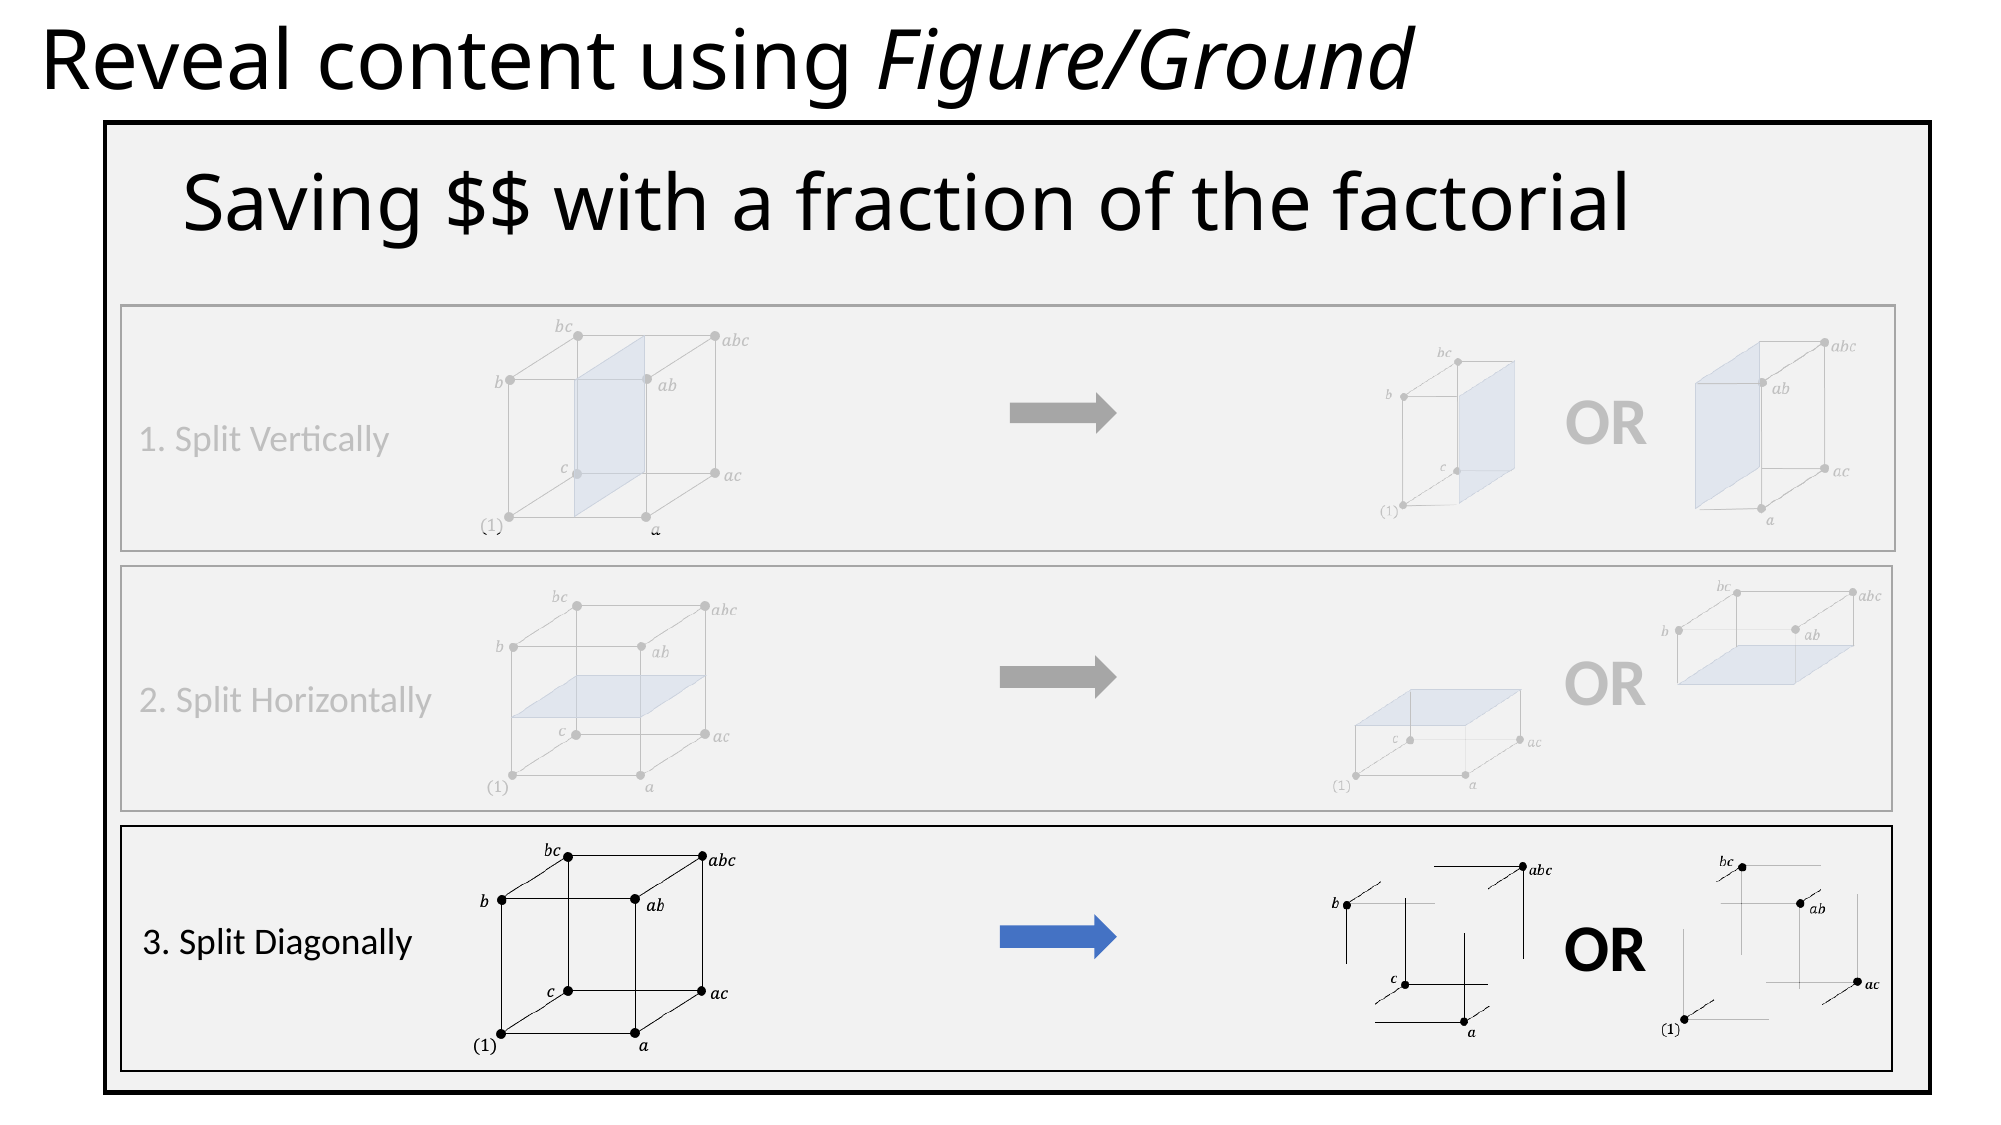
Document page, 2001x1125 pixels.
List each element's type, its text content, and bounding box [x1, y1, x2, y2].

title Saving $$ with a fraction of the factorial [167, 125, 1893, 285]
text_box Reveal content using Figure/Ground [24, 0, 1750, 129]
picture [1326, 683, 1555, 797]
text_box [104, 121, 1931, 1093]
picture [1326, 856, 1555, 1041]
picture [1351, 318, 1530, 531]
picture [482, 586, 740, 800]
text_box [120, 566, 1893, 812]
picture [468, 841, 740, 1056]
picture [1678, 318, 1863, 533]
text_box [23, 6, 1749, 139]
picture [1658, 573, 1888, 687]
picture [468, 313, 754, 542]
picture [1657, 850, 1884, 1041]
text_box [120, 826, 1893, 1072]
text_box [120, 305, 1896, 551]
text_box [1893, 714, 1994, 775]
